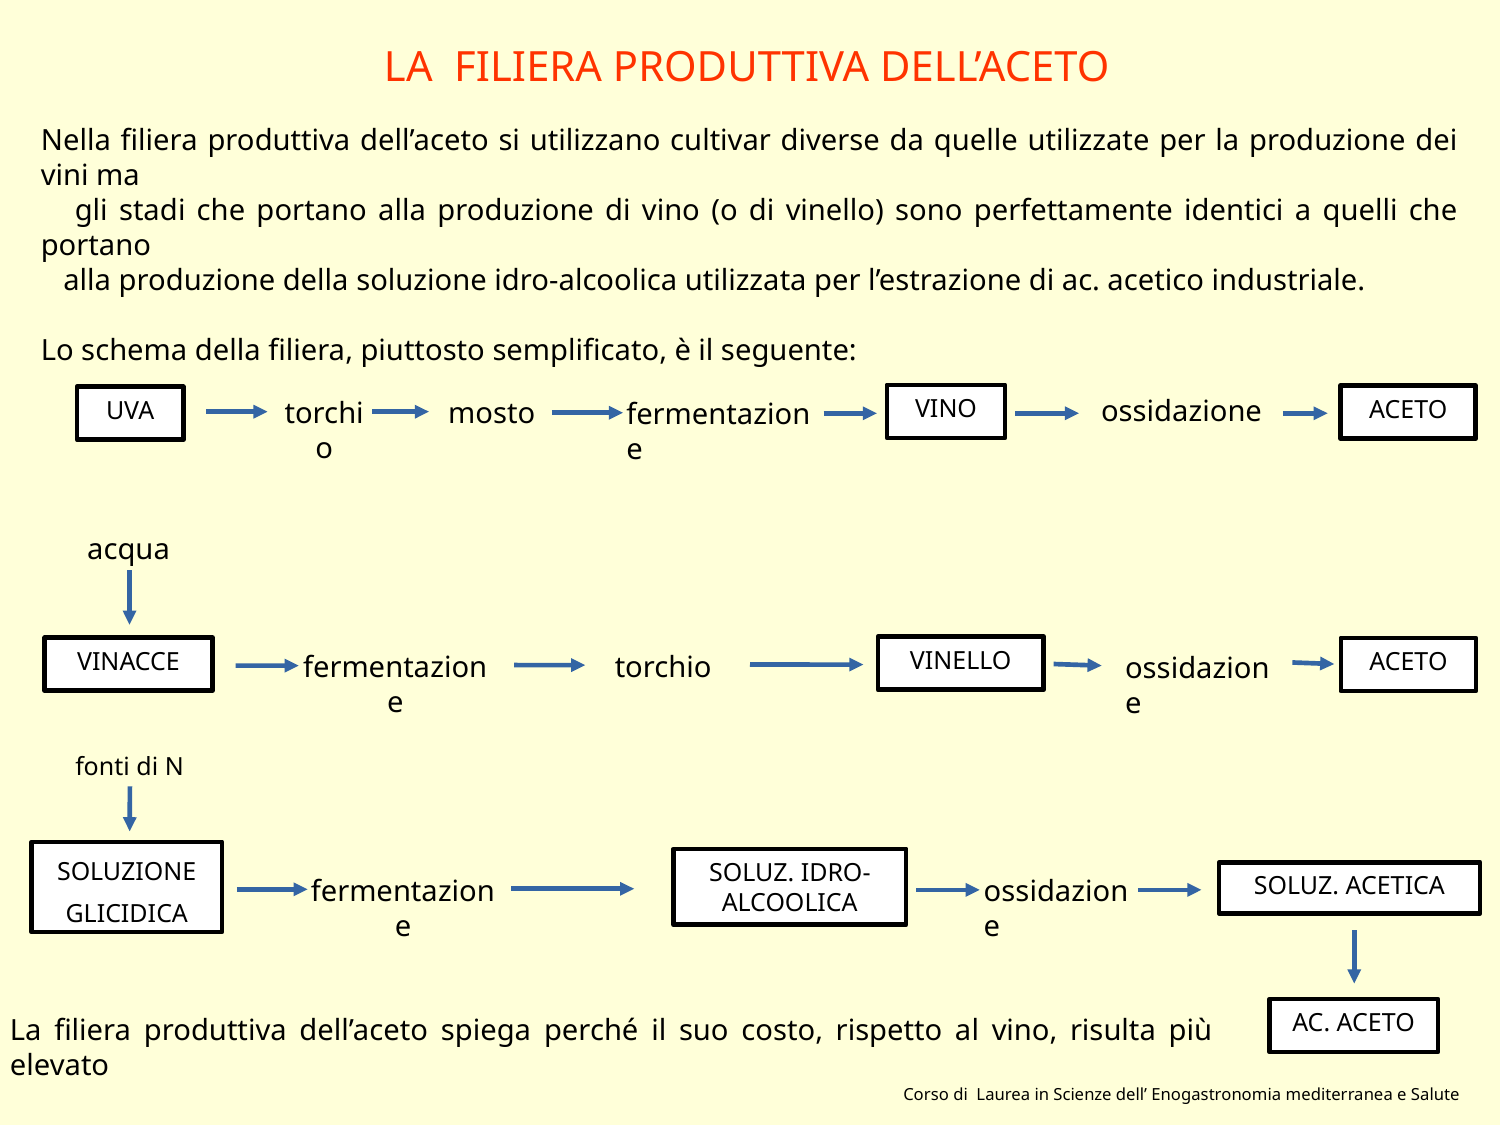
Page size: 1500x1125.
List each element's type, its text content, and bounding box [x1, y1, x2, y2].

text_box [1218, 862, 1481, 914]
text_box [511, 882, 635, 895]
text_box [823, 407, 877, 420]
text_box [673, 848, 907, 925]
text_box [1340, 385, 1476, 439]
text_box [206, 405, 268, 418]
text_box [749, 658, 864, 671]
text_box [886, 384, 1006, 439]
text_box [877, 636, 1044, 691]
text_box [31, 841, 223, 933]
text_box [1282, 407, 1328, 420]
text_box La filiera produttiva dell’aceto spiega perché il suo costo, rispetto al vino, risulta più elevato [7, 1009, 1216, 1084]
text_box [1137, 883, 1202, 897]
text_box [76, 386, 184, 440]
text_box [236, 883, 308, 896]
text_box Corso di Laurea in Scienze dell’ Enogastronomia mediterranea e Salute [889, 1083, 1475, 1104]
text_box [1015, 407, 1079, 420]
text_box [372, 405, 429, 418]
text_box [514, 658, 586, 672]
text_box torchio [276, 391, 373, 466]
text_box fermentazione [293, 646, 498, 721]
text_box [916, 883, 980, 897]
text_box [123, 786, 136, 832]
text_box ossidazione [981, 870, 1142, 945]
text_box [44, 637, 213, 692]
text_box Nella filiera produttiva dell’aceto si utilizzano cultivar diverse da quelle utilizzate per la produzione dei vini ma gli stadi che portano alla produzione di vino (o di vinello) sono perfettamente identici a quelli che portano alla produzione della soluzione idro-alcoolica utilizzata per l’estrazione di ac. acetico industriale. Lo schema della filiera, piuttosto semplificato, è il seguente: [38, 119, 1461, 369]
text_box [123, 570, 136, 625]
text_box [551, 406, 623, 419]
text_box [1348, 930, 1361, 984]
text_box [1053, 658, 1102, 672]
text_box fonti di N [35, 748, 225, 783]
text_box [1292, 657, 1335, 670]
text_box ossidazione [1098, 390, 1278, 430]
text_box fermentazione [301, 870, 505, 945]
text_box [1269, 998, 1439, 1053]
text_box acqua [74, 528, 183, 568]
text_box mosto [438, 392, 546, 432]
text_box torchio [609, 646, 717, 686]
text_box fermentazione [624, 393, 819, 468]
text_box [235, 659, 299, 672]
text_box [1340, 637, 1477, 692]
text_box LA FILIERA PRODUTTIVA DELL’ACETO [183, 32, 1310, 98]
text_box ossidazione [1122, 647, 1283, 722]
